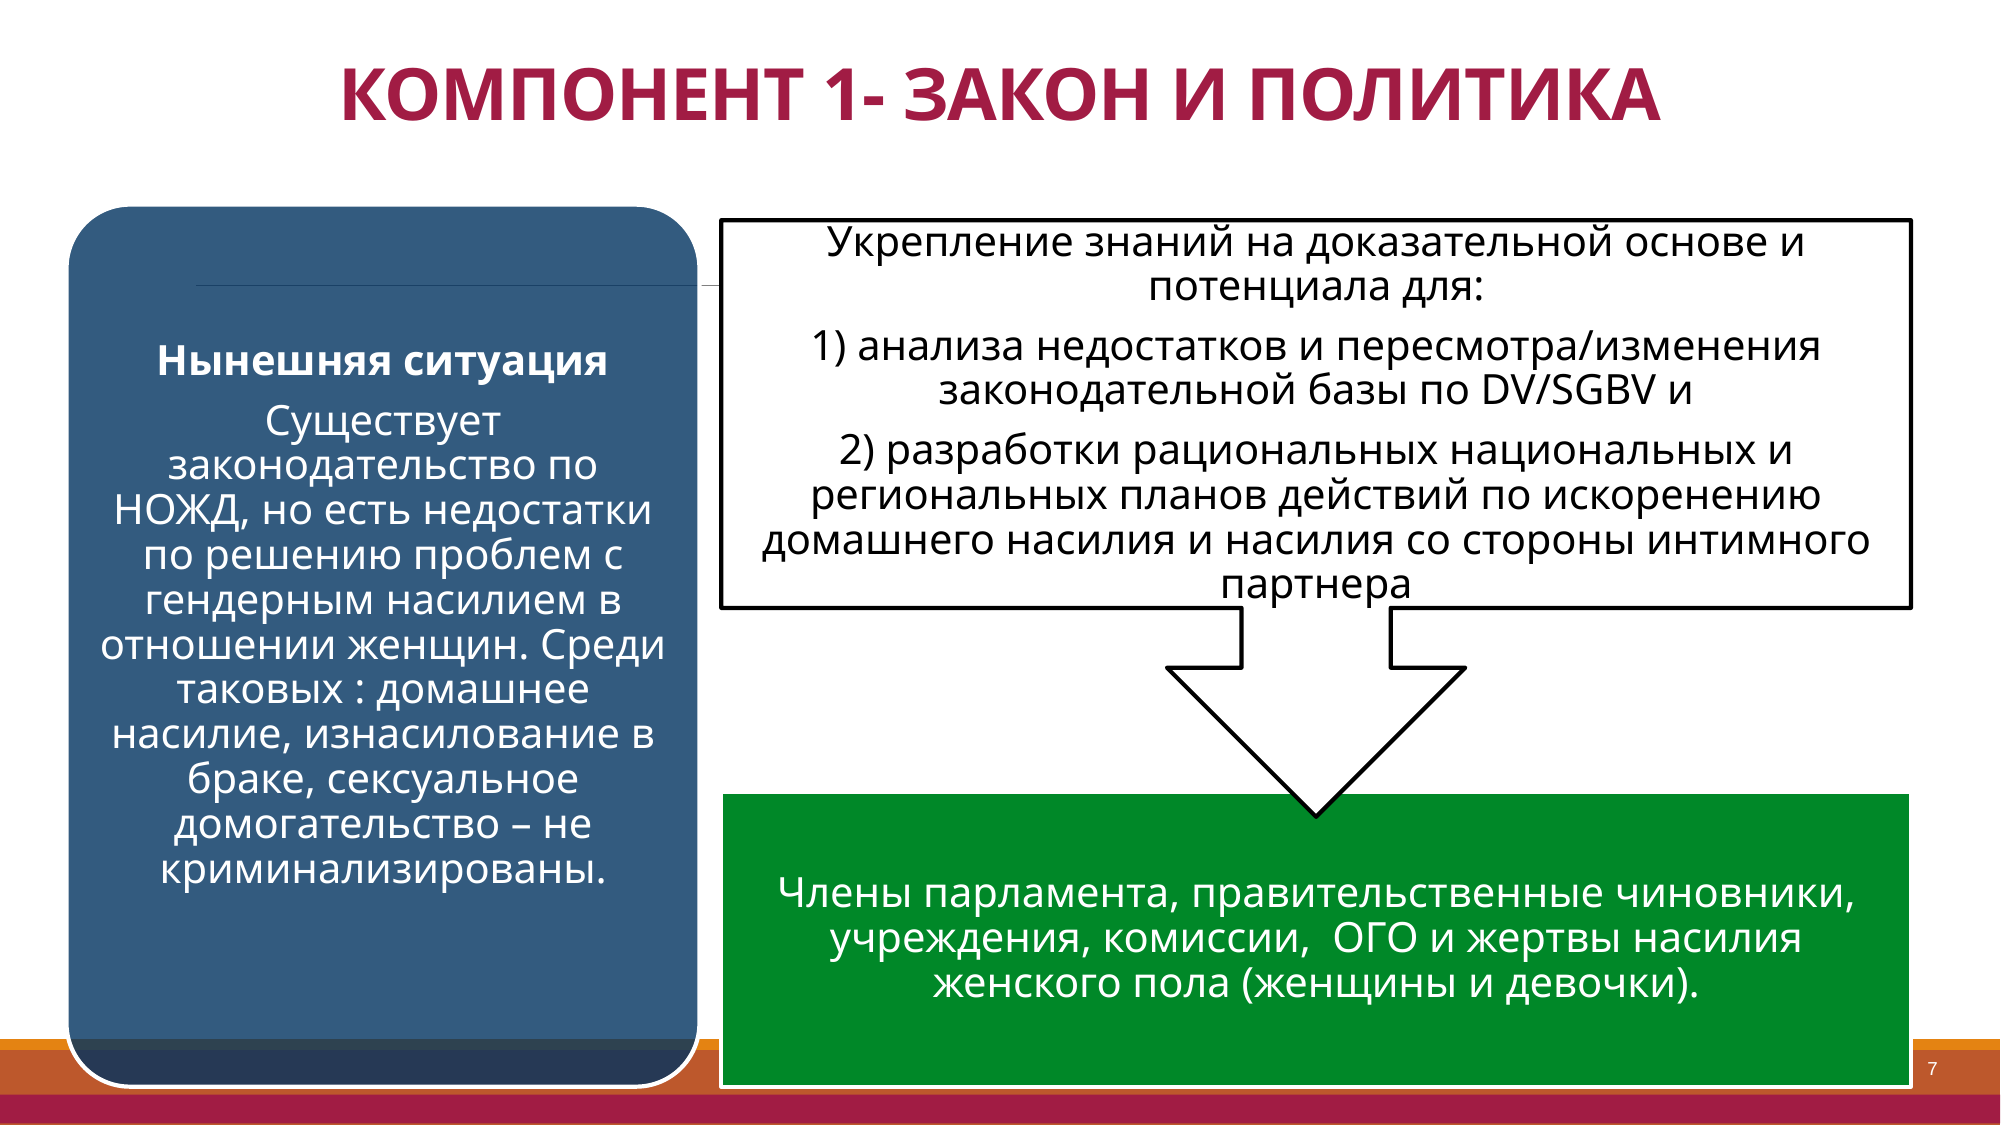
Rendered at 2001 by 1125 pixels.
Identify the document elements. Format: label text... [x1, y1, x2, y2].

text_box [720, 219, 1912, 1088]
title КОМПОНЕНТ 1- ЗАКОН И ПОЛИТИКА [88, 38, 1911, 116]
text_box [66, 204, 700, 1088]
picture [1913, 878, 1922, 1062]
